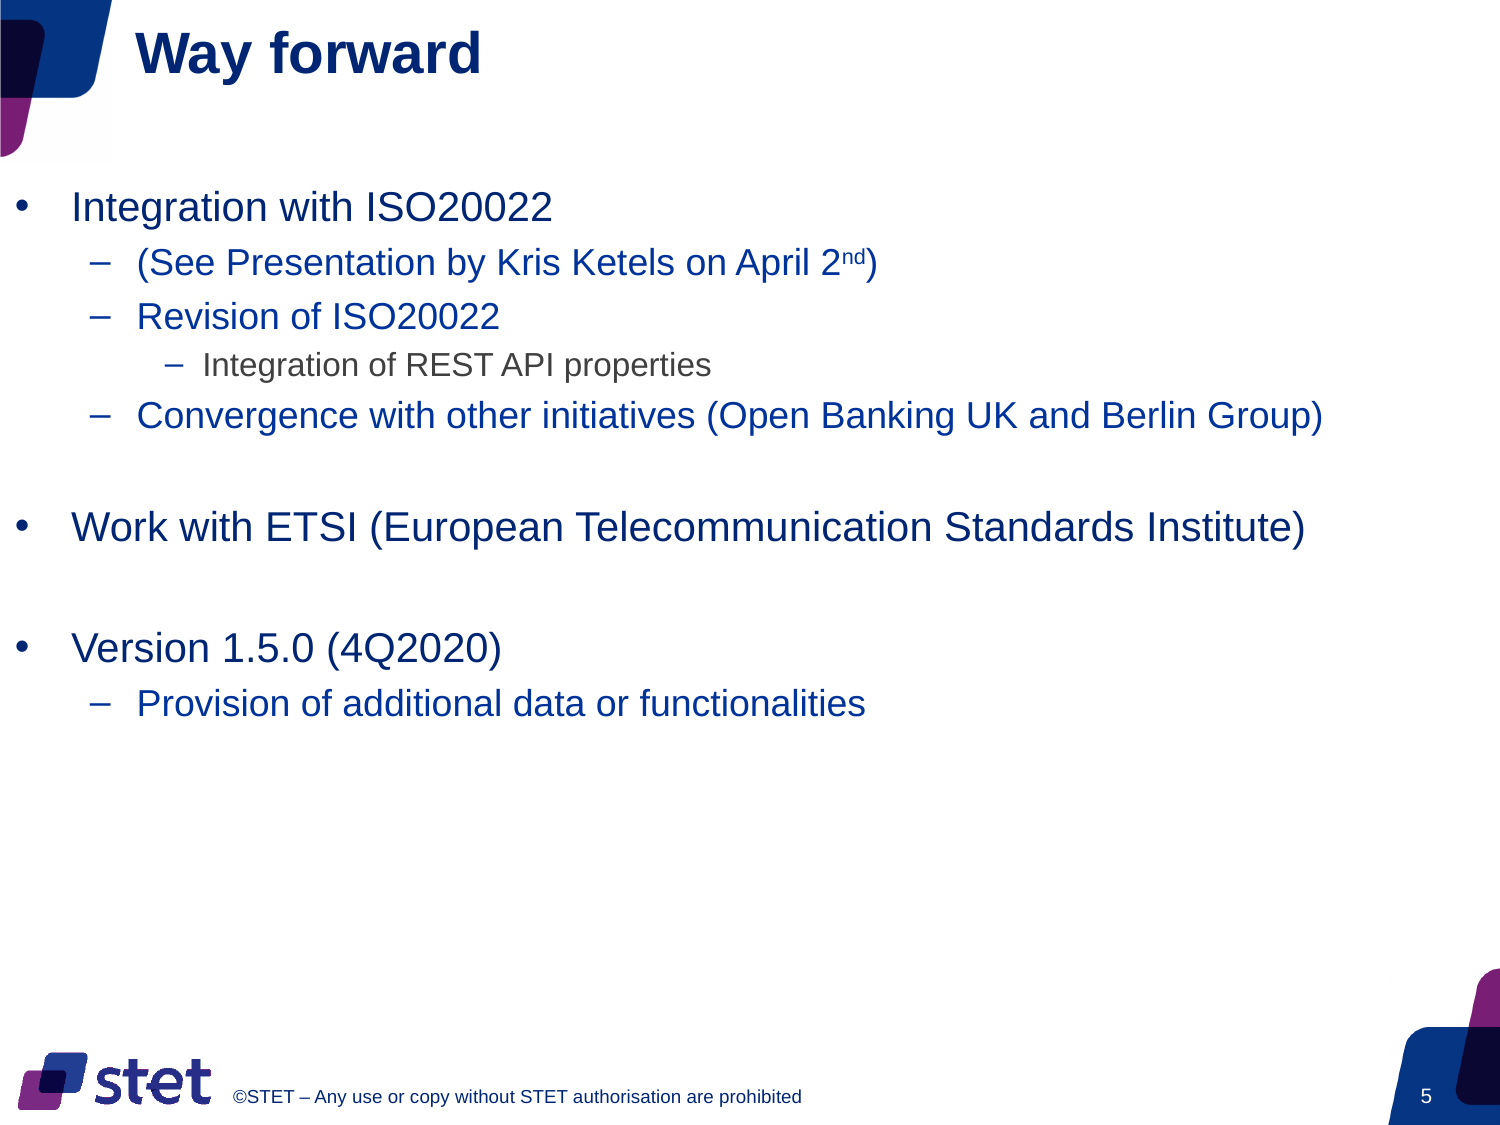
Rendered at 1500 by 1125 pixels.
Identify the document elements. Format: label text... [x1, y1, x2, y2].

slide_number 5 [1364, 1055, 1447, 1116]
list Integration with ISO20022 (See Presentation by Kris Ketels on April 2nd) Revision of ISO20022 Integration of REST API properties Convergence with other initiatives (Open Banking UK and Berlin Group) Work with ETSI (European Telecommunication Standards Institute) Version 1.5.0 (4Q2020) Provision of additional data or functionalities [0, 172, 1500, 965]
picture [1387, 965, 1500, 1125]
picture [9, 1045, 219, 1118]
title Way forward [120, 7, 1471, 172]
picture [1, 0, 113, 163]
